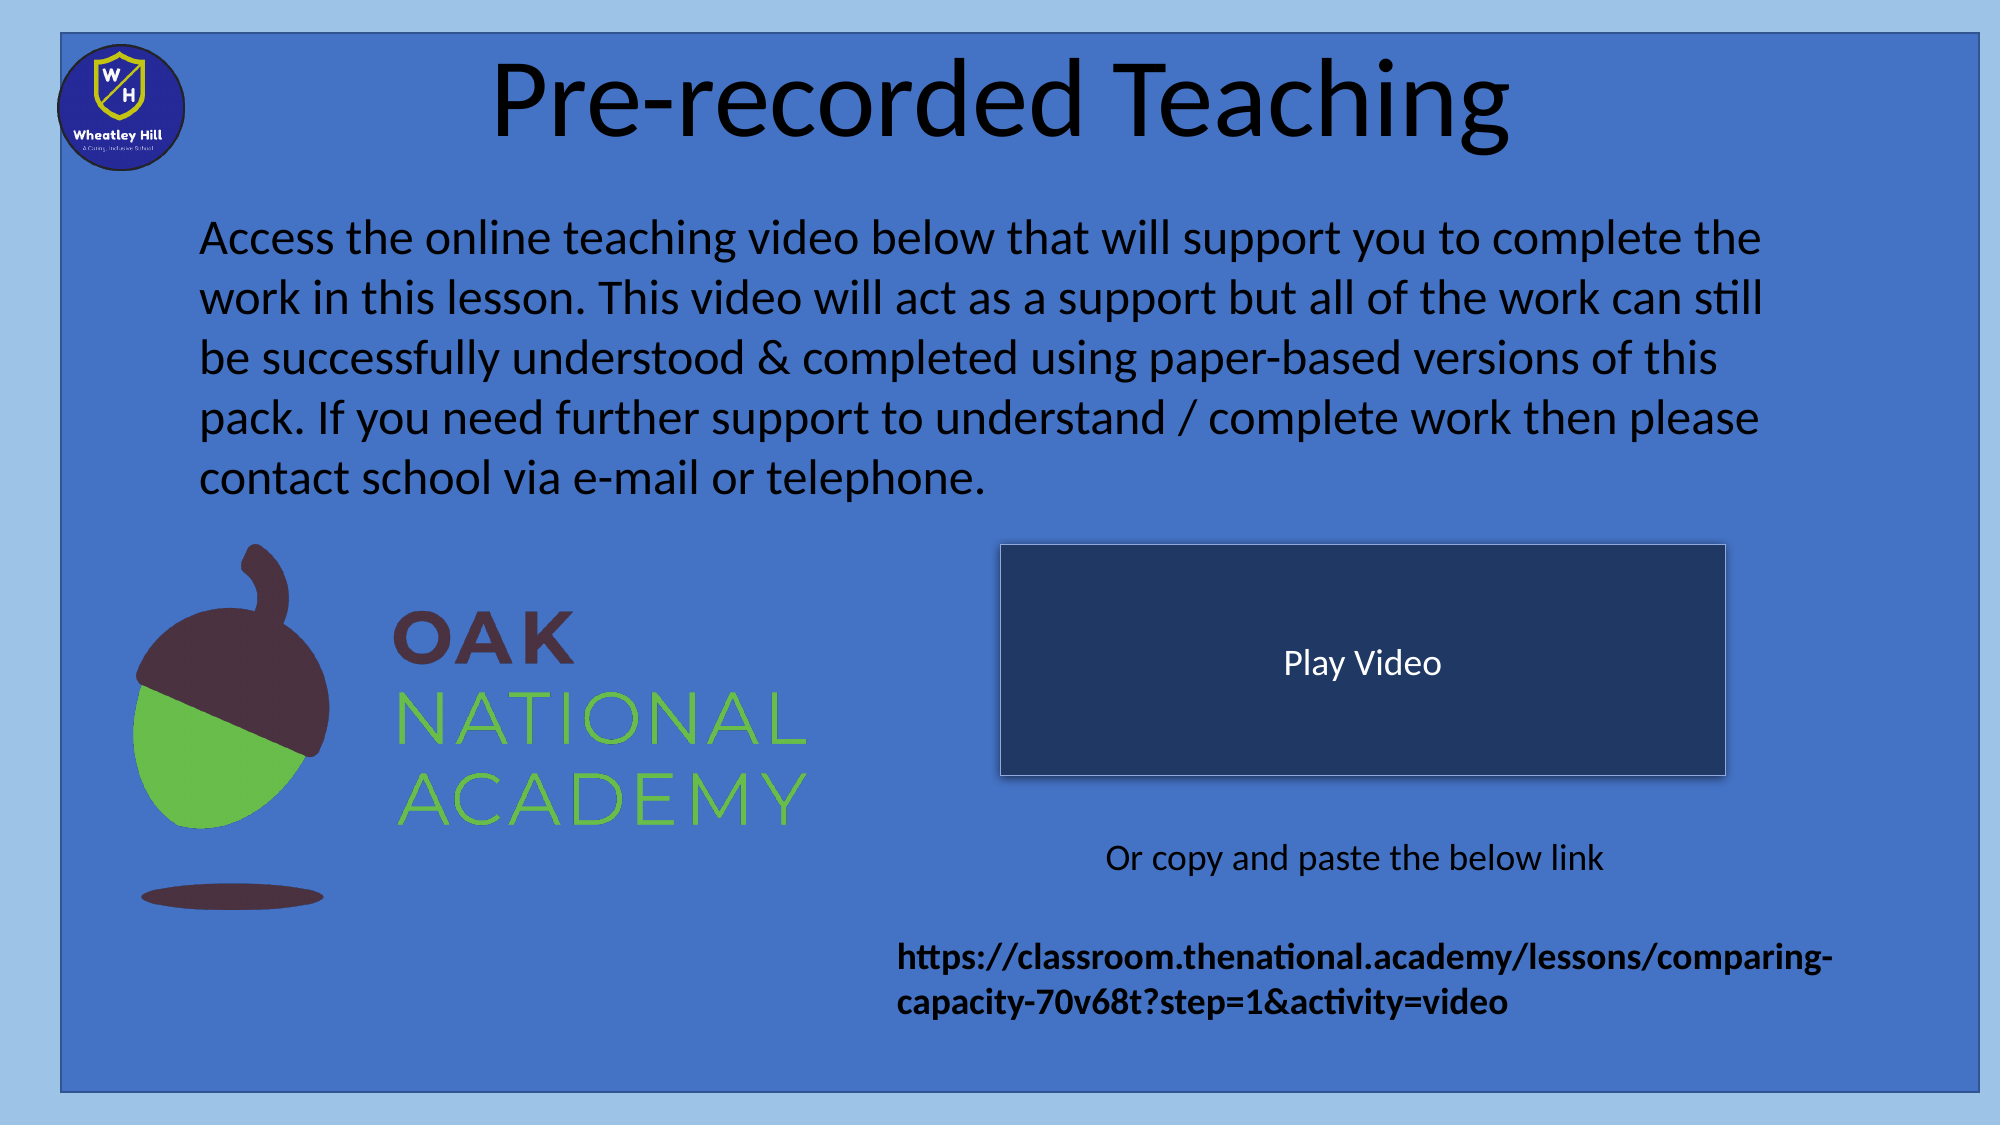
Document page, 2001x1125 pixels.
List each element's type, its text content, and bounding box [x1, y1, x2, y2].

text_box [60, 32, 1980, 1093]
text_box Access the online teaching video below that will support you to complete the work in this lesson. This video will act as a support but all of the work can still be successfully understood & completed using paper-based versions of this pack. If you need further support to understand / complete work then please contact school via e-mail or telephone. [184, 197, 1818, 512]
text_box Play Video [1000, 544, 1726, 776]
picture [57, 44, 185, 172]
picture [133, 544, 807, 910]
text_box Pre-recorded Teaching [475, 16, 1528, 167]
text_box Or copy and paste the below link [1090, 825, 1635, 886]
text_box https://classroom.thenational.academy/lessons/comparing-capacity-70v68t?step=1&activity=video [882, 924, 1883, 1030]
